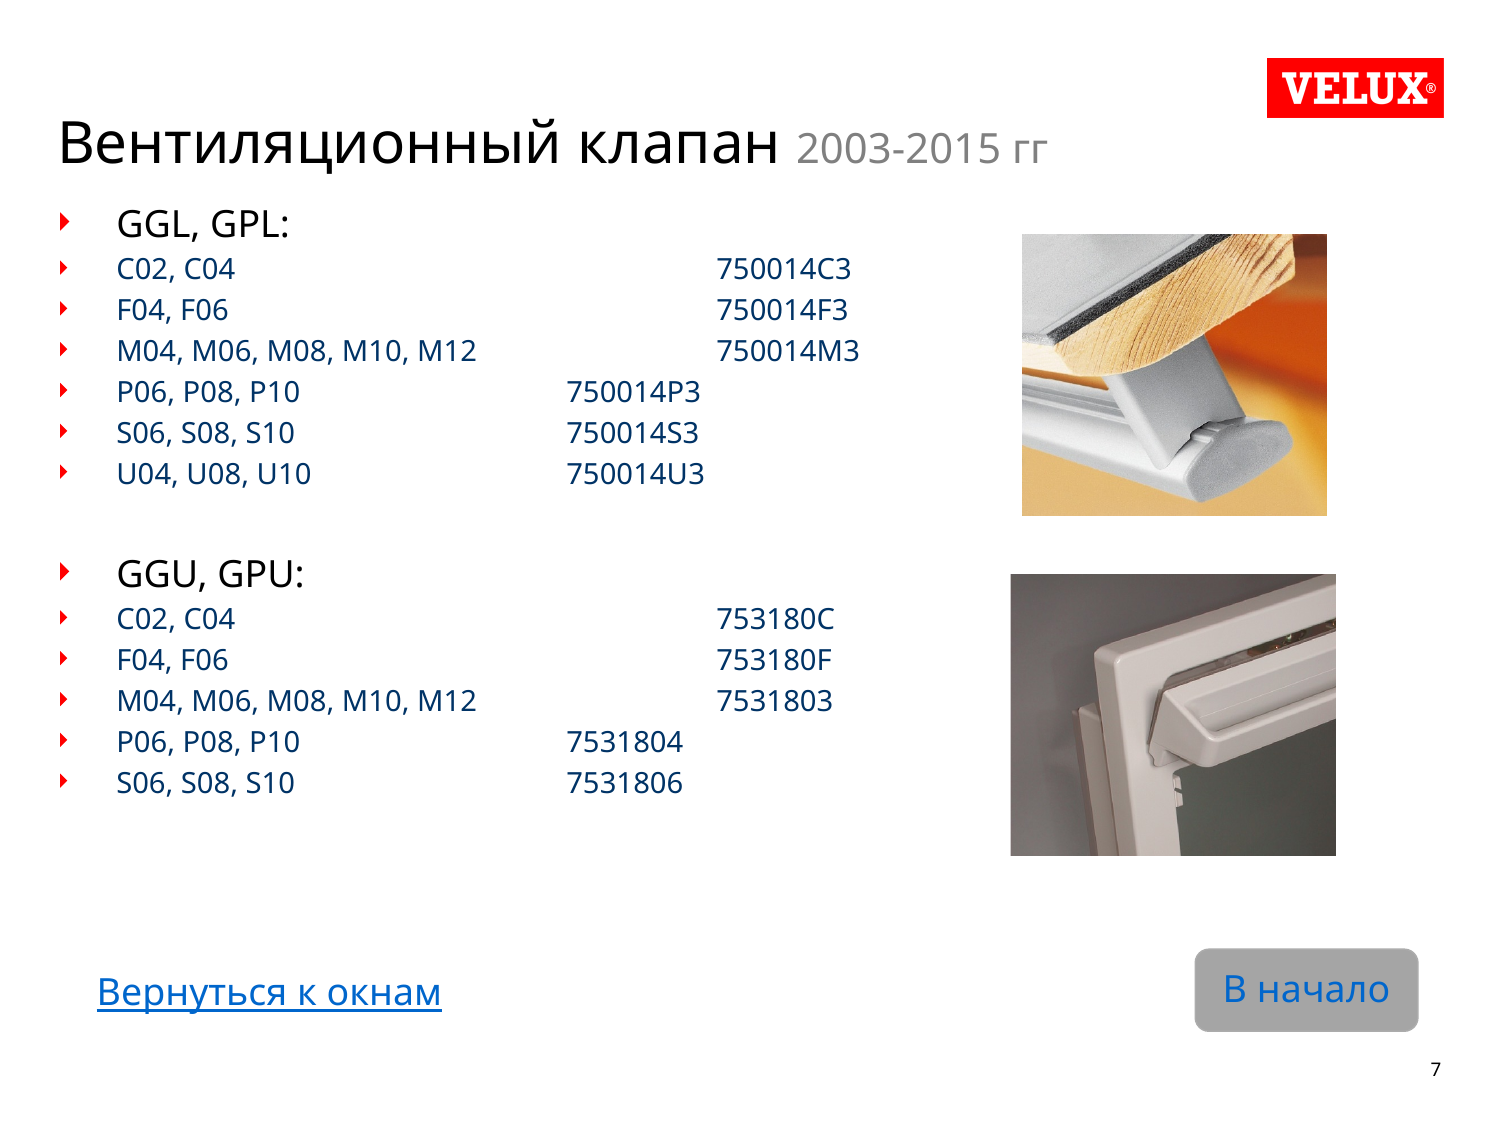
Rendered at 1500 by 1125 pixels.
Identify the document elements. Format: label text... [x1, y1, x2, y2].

slide_number 7 [1392, 1057, 1442, 1095]
title Вентиляционный клапан 2003-2015 гг [56, 27, 1211, 182]
picture [1010, 573, 1337, 856]
picture [1267, 58, 1444, 118]
list GGL, GPL: C02, C04 750014C3 F04, F06 750014F3 M04, M06, M08, M10, M12 750014M3 P06, P08, P10 750014P3 S06, S08, S10 750014S3 U04, U08, U10 750014U3 GGU, GPU: C02, C04 753180C F04, F06 753180F M04, M06, M08, M10, M12 7531803 P06, P08, P10 7531804 S06, S08, S10 7531806 [56, 199, 1442, 1038]
text_box В начало [1195, 949, 1418, 1032]
picture [1022, 234, 1327, 516]
text_box Вернуться к окнам [81, 960, 996, 1027]
